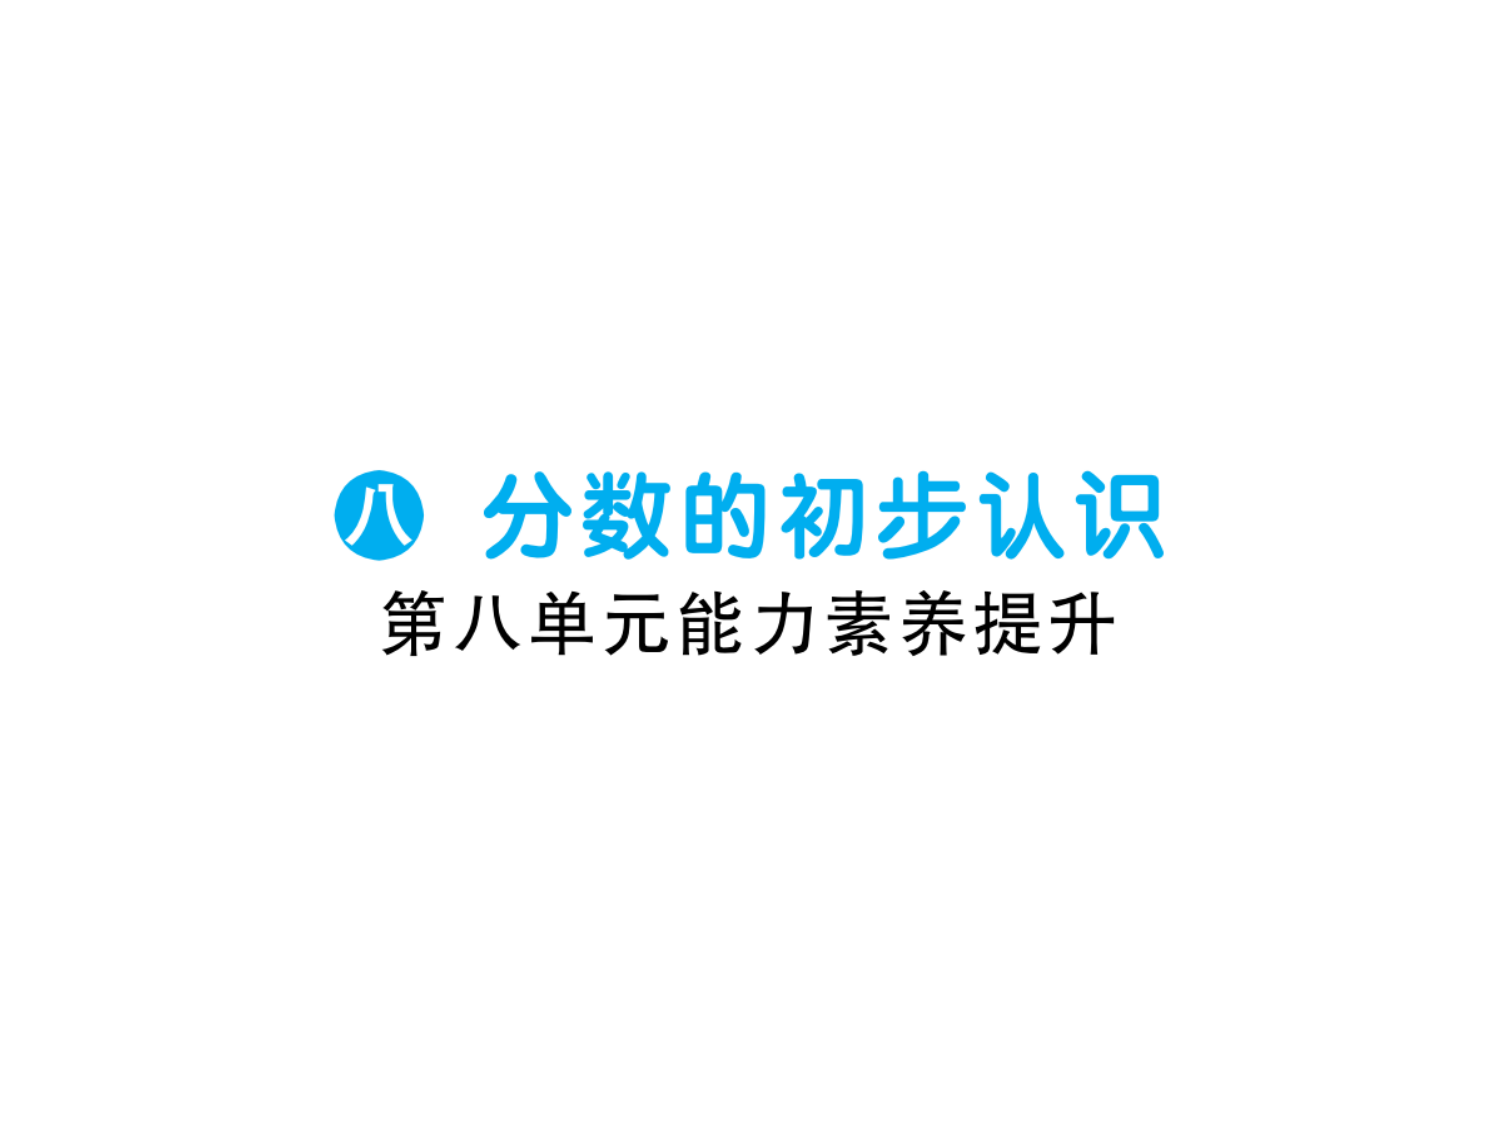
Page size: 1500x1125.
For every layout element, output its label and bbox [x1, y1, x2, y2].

picture [315, 450, 1185, 675]
